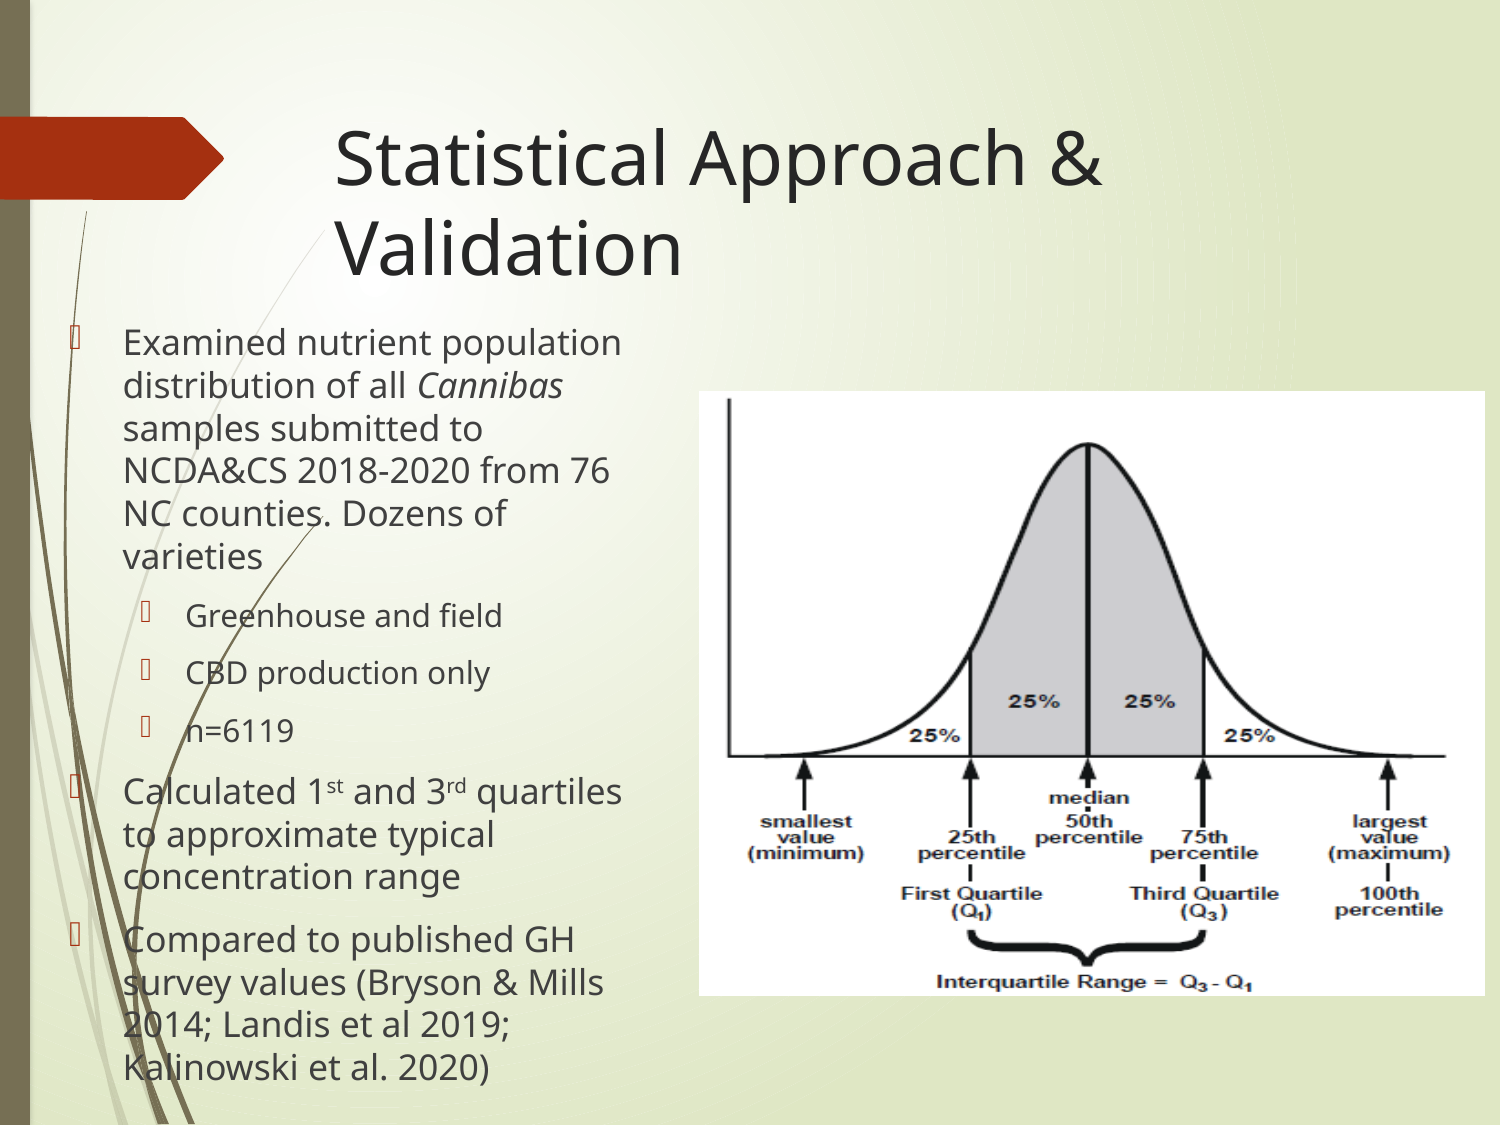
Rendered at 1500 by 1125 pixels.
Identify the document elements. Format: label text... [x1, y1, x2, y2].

list Examined nutrient population distribution of all Cannibas samples submitted to NCDA&CS 2018-2020 from 76 NC counties. Dozens of varieties Greenhouse and field CBD production only n=6119 Calculated 1st and 3rd quartiles to approximate typical concentration range Compared to published GH survey values (Bryson & Mills 2014; Landis et al 2019; Kalinowski et al. 2020) [54, 312, 665, 1101]
title Statistical Approach & Validation [319, 102, 1400, 313]
picture [699, 391, 1485, 996]
